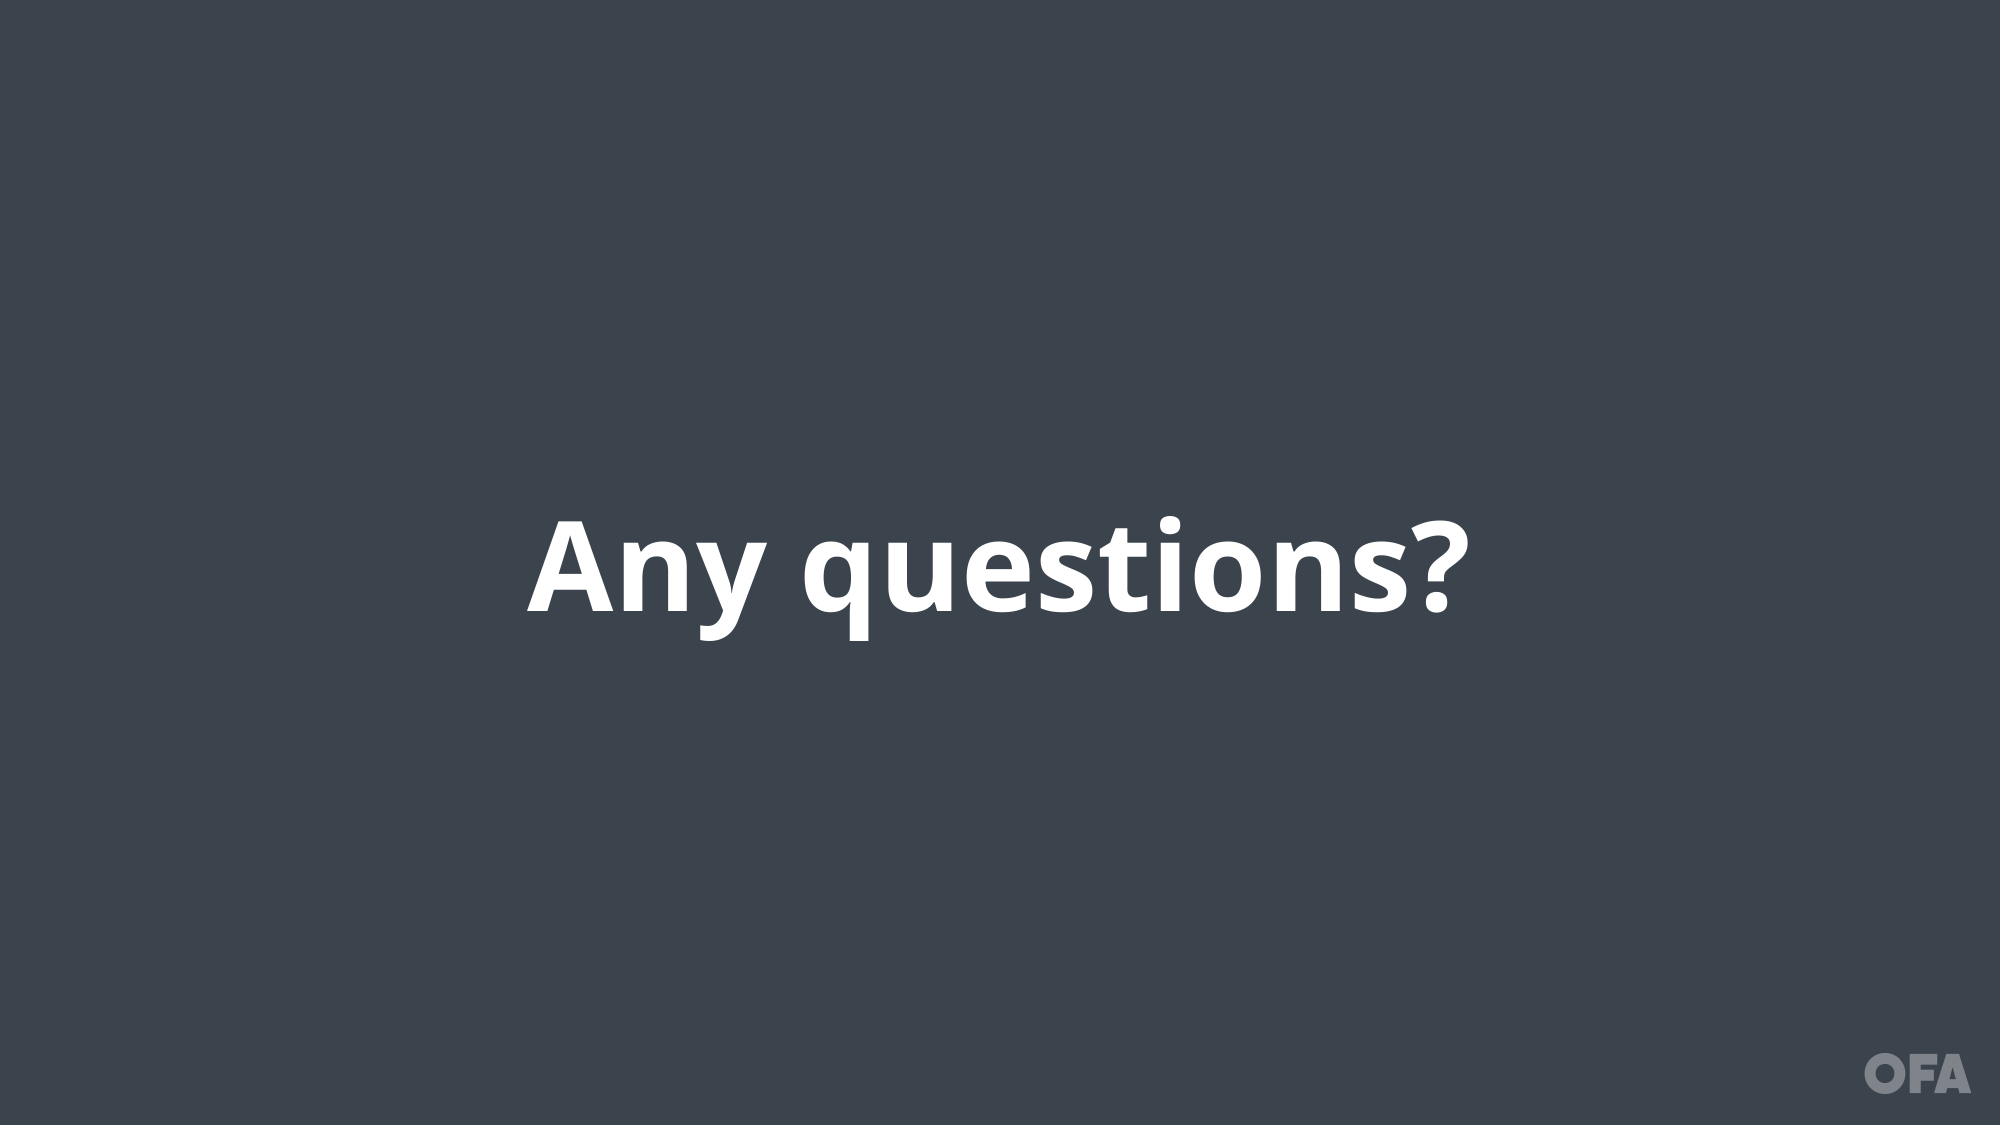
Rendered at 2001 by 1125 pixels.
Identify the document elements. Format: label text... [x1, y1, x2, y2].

picture [1863, 1052, 1972, 1095]
text_box Any questions? [0, 479, 2000, 644]
